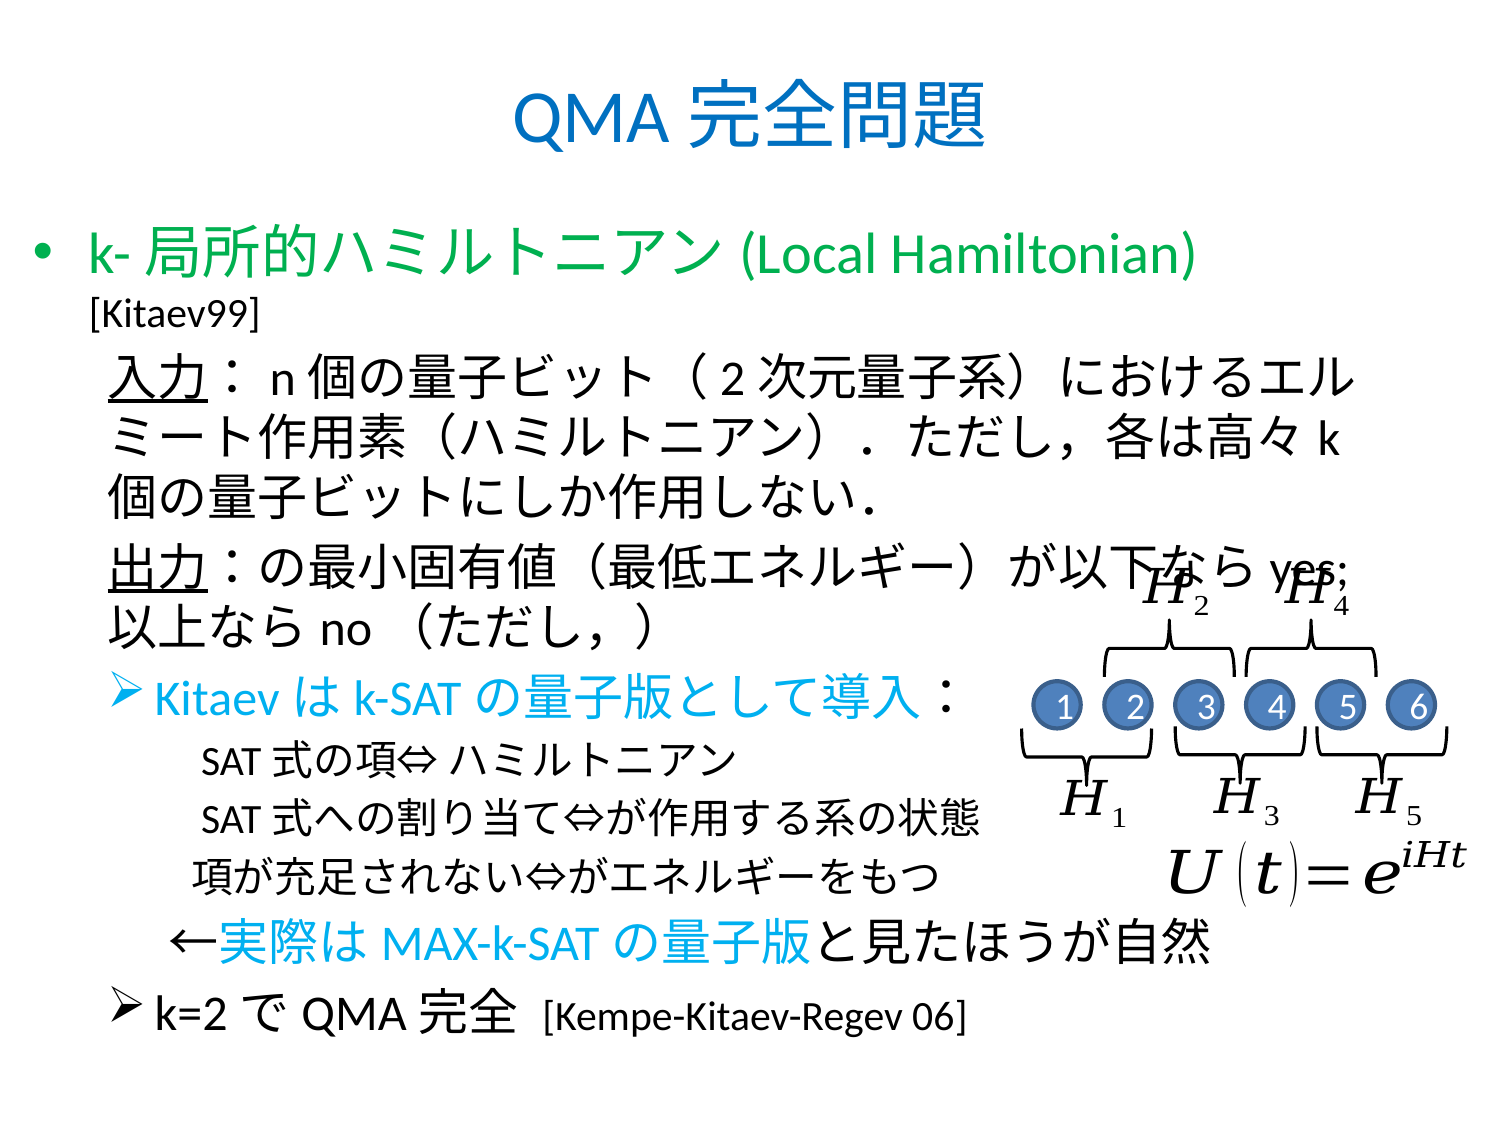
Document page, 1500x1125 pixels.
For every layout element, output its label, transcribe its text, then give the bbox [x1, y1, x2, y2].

text_box [1020, 728, 1153, 787]
text_box [1316, 726, 1448, 785]
text_box 4 [1243, 679, 1296, 726]
text_box 5 [1314, 679, 1367, 726]
title QMA完全問題 [75, 19, 1425, 207]
text_box [1174, 726, 1306, 785]
text_box [1103, 619, 1236, 677]
text_box [1245, 619, 1377, 677]
text_box 6 [1385, 679, 1438, 726]
text_box 1 [1031, 679, 1083, 728]
text_box 3 [1173, 679, 1225, 726]
text_box 2 [1102, 679, 1154, 728]
